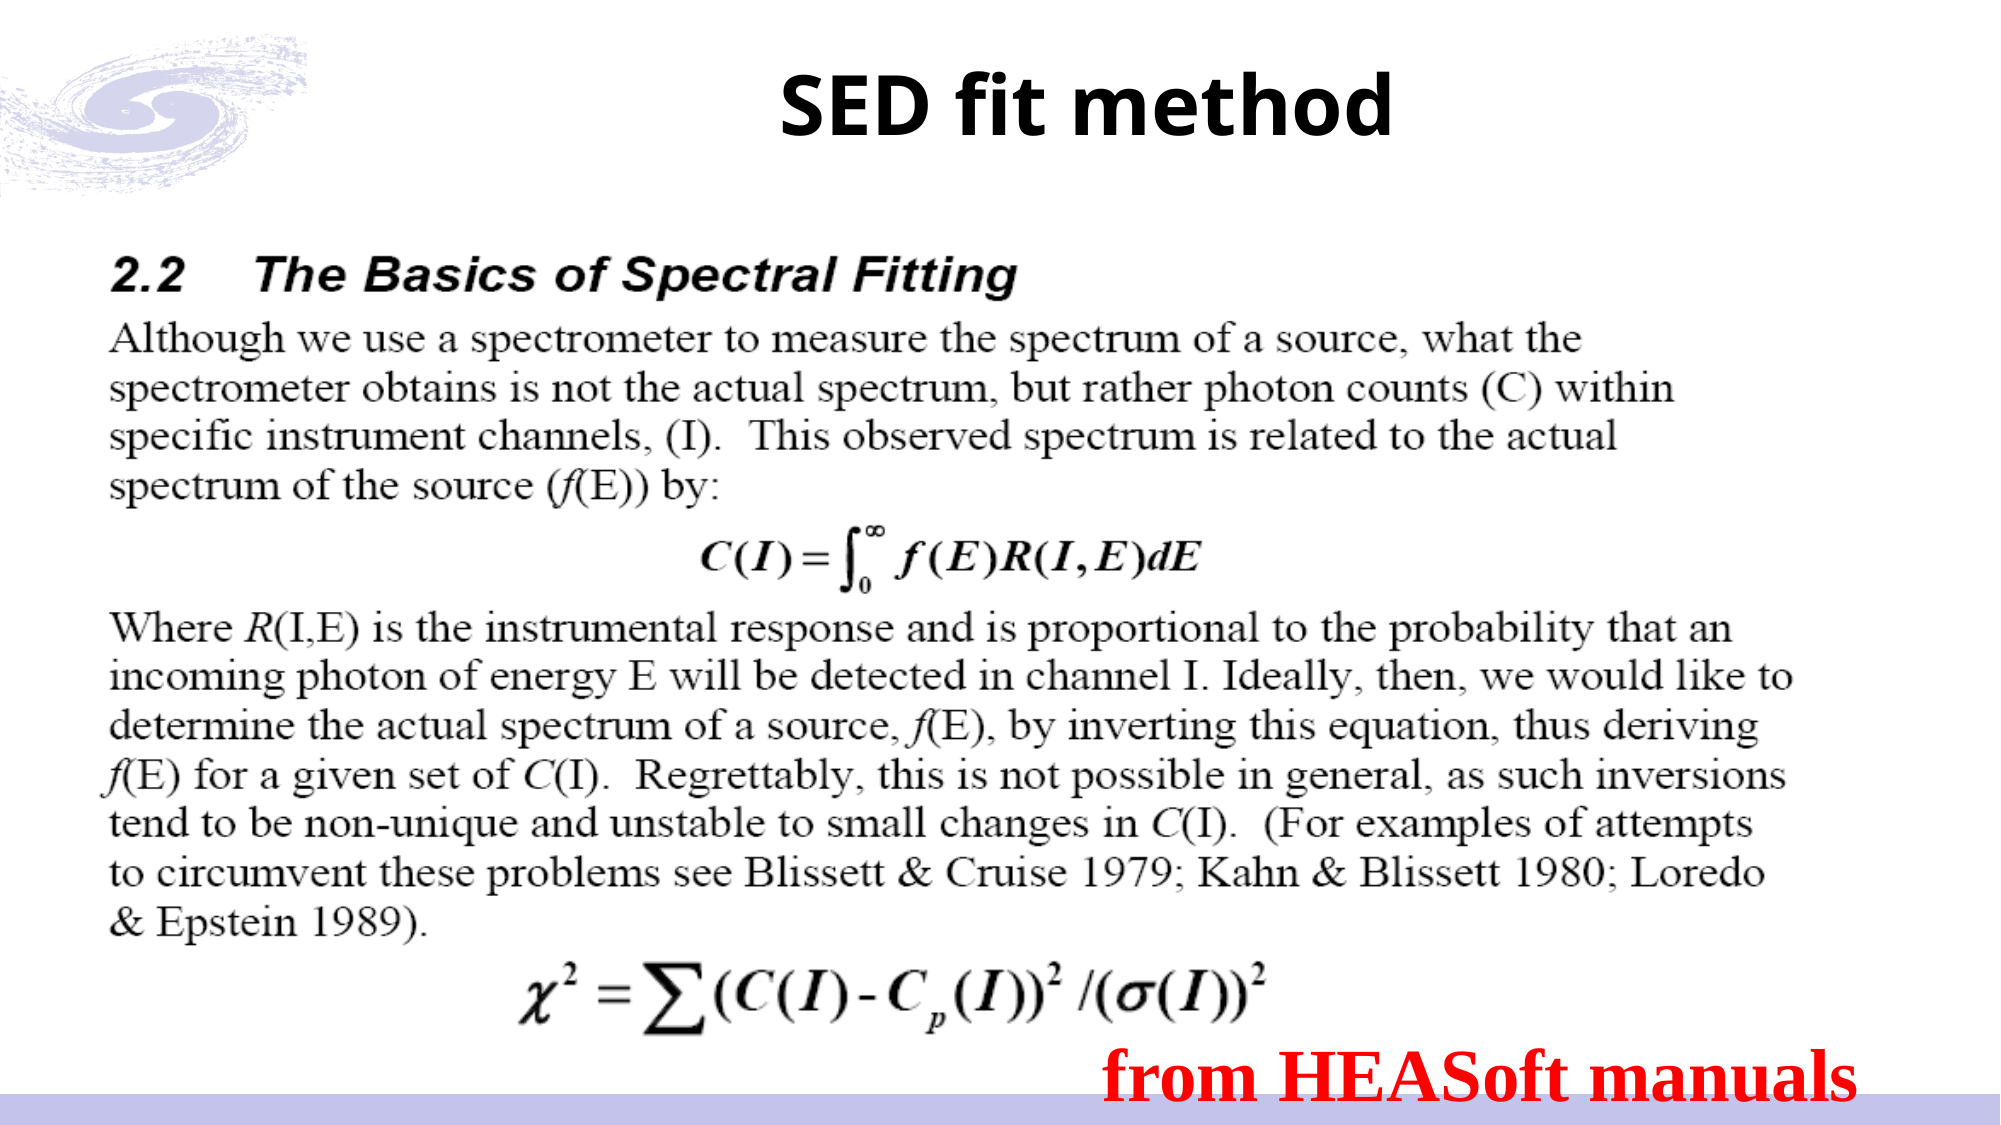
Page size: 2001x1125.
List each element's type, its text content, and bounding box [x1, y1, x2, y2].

picture [83, 230, 1813, 1073]
text_box from HEASoft manuals [1052, 1019, 1910, 1124]
title SED fit method [306, 8, 1869, 197]
picture [0, 27, 306, 197]
